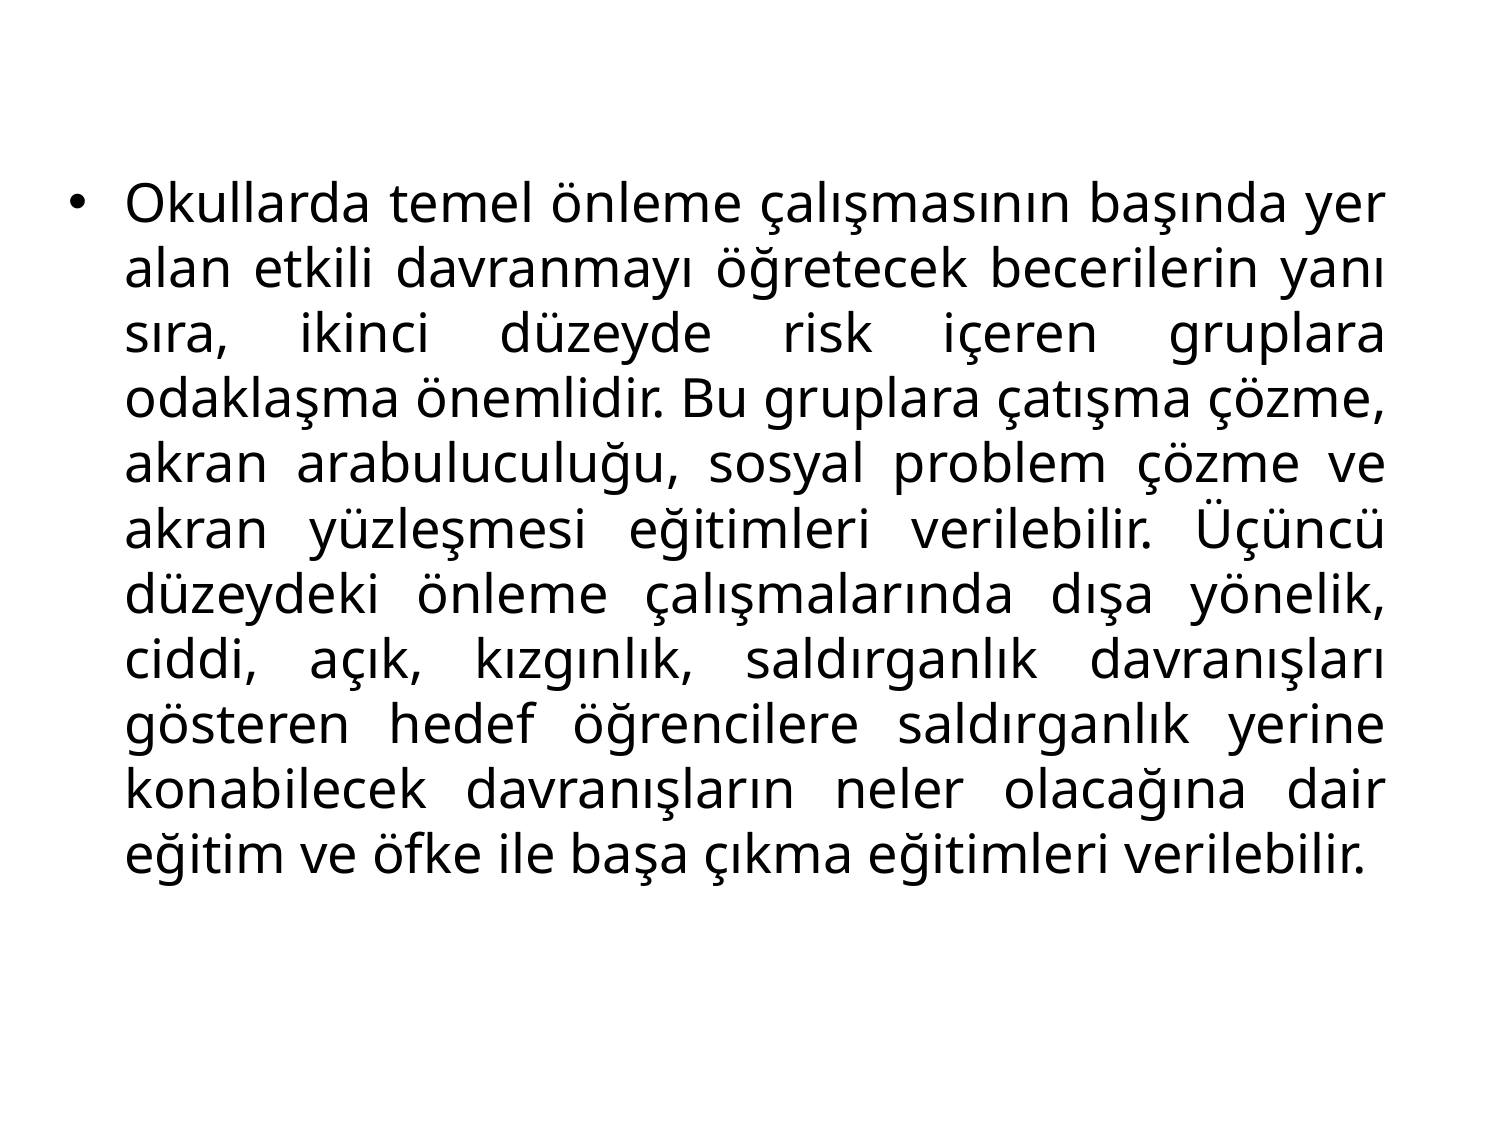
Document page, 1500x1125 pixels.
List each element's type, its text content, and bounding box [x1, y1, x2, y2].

list Okullarda temel önleme çalışmasının başında yer alan etkili davranmayı öğretecek becerilerin yanı sıra, ikinci düzeyde risk içeren gruplara odaklaşma önemlidir. Bu gruplara çatışma çözme, akran arabuluculuğu, sosyal problem çözme ve akran yüzleşmesi eğitimleri verilebilir. Üçüncü düzeydeki önleme çalışmalarında dışa yönelik, ciddi, açık, kızgınlık, saldırganlık davranışları gösteren hedef öğrencilere saldırganlık yerine konabilecek davranışların neler olacağına dair eğitim ve öfke ile başa çıkma eğitimleri verilebilir. [53, 160, 1404, 911]
